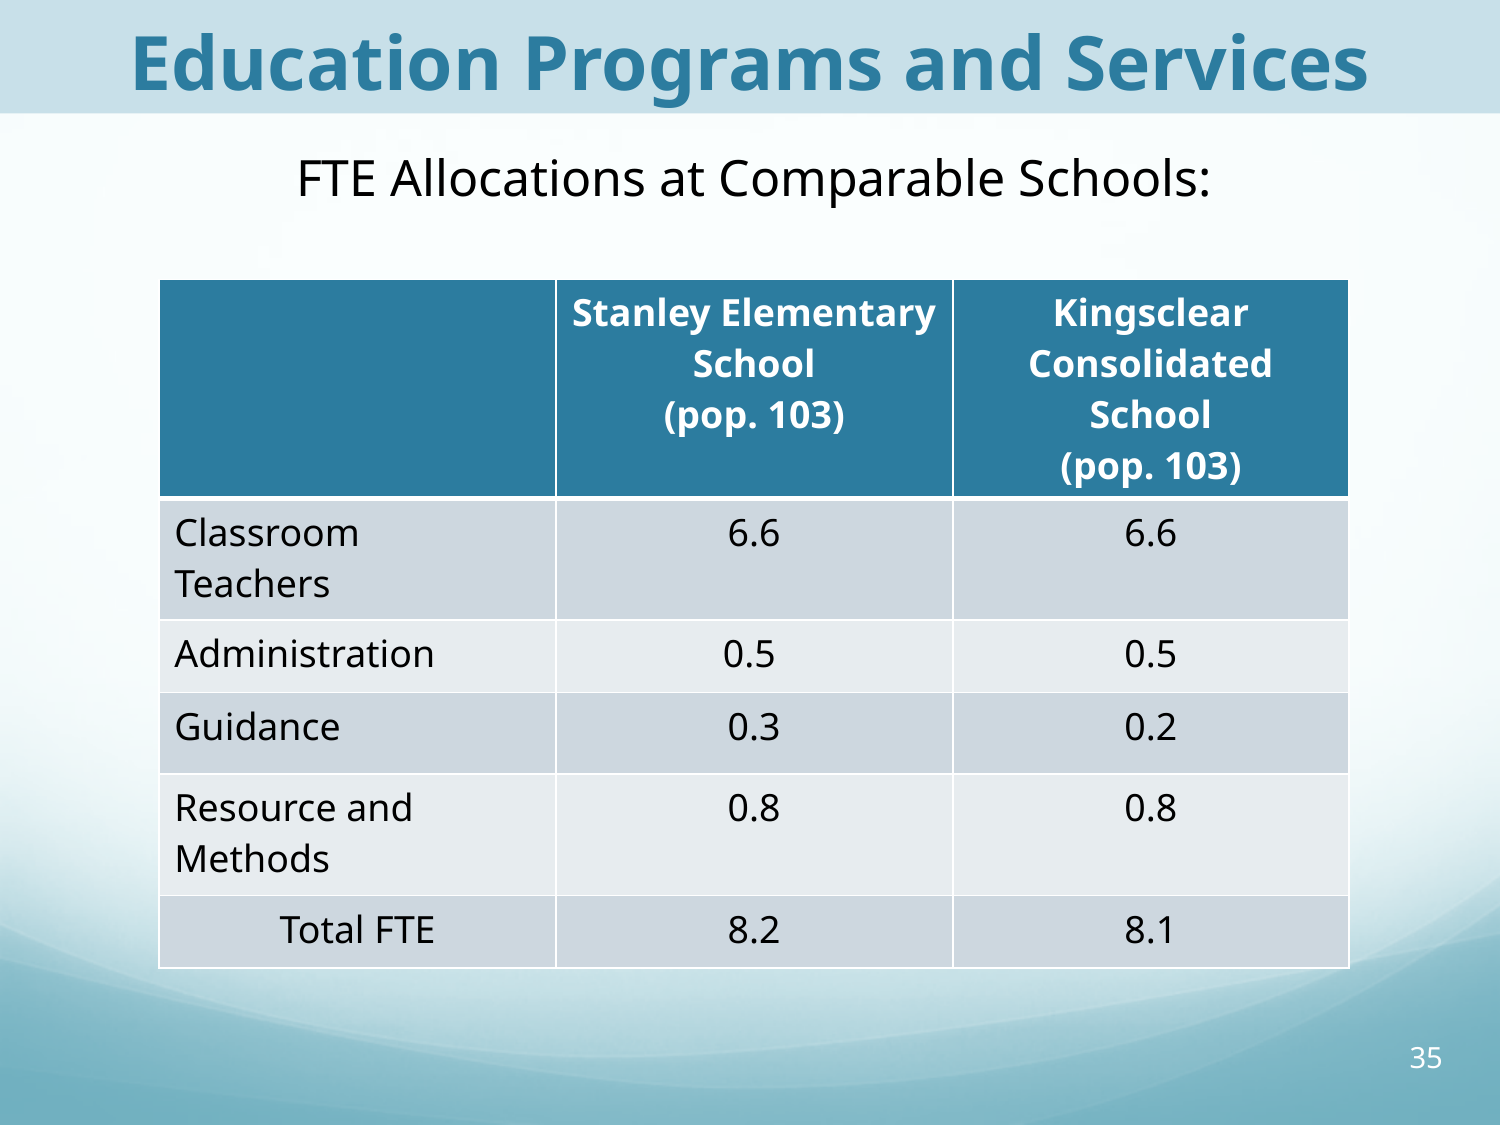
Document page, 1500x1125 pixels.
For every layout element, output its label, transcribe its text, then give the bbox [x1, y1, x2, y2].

table_cell 0.8 [954, 775, 1348, 895]
table_cell Total FTE [160, 896, 555, 967]
table_cell 0.3 [557, 693, 952, 773]
table_cell 0.8 [557, 775, 952, 895]
table_cell Guidance [160, 693, 555, 773]
table_cell 0.5 [954, 621, 1348, 692]
table_cell Administration [160, 621, 555, 692]
title Education Programs and Services [0, 0, 1500, 114]
table_cell Classroom Teachers [160, 501, 555, 619]
table_header Kingsclear Consolidated School (pop. 103) [954, 280, 1348, 496]
table_cell 0.5 [557, 621, 952, 692]
table_cell 6.6 [557, 501, 952, 619]
table_cell 8.1 [954, 896, 1348, 967]
table_cell 8.2 [557, 896, 952, 967]
text_box FTE Allocations at Comparable Schools: [22, 139, 1486, 214]
table_cell 0.2 [954, 693, 1348, 773]
table_cell Resource and Methods [160, 775, 555, 895]
table_header Stanley Elementary School (pop. 103) [557, 280, 952, 496]
table_header [160, 280, 555, 496]
slide_number 35 [1295, 1029, 1459, 1090]
table_cell 6.6 [954, 501, 1348, 619]
